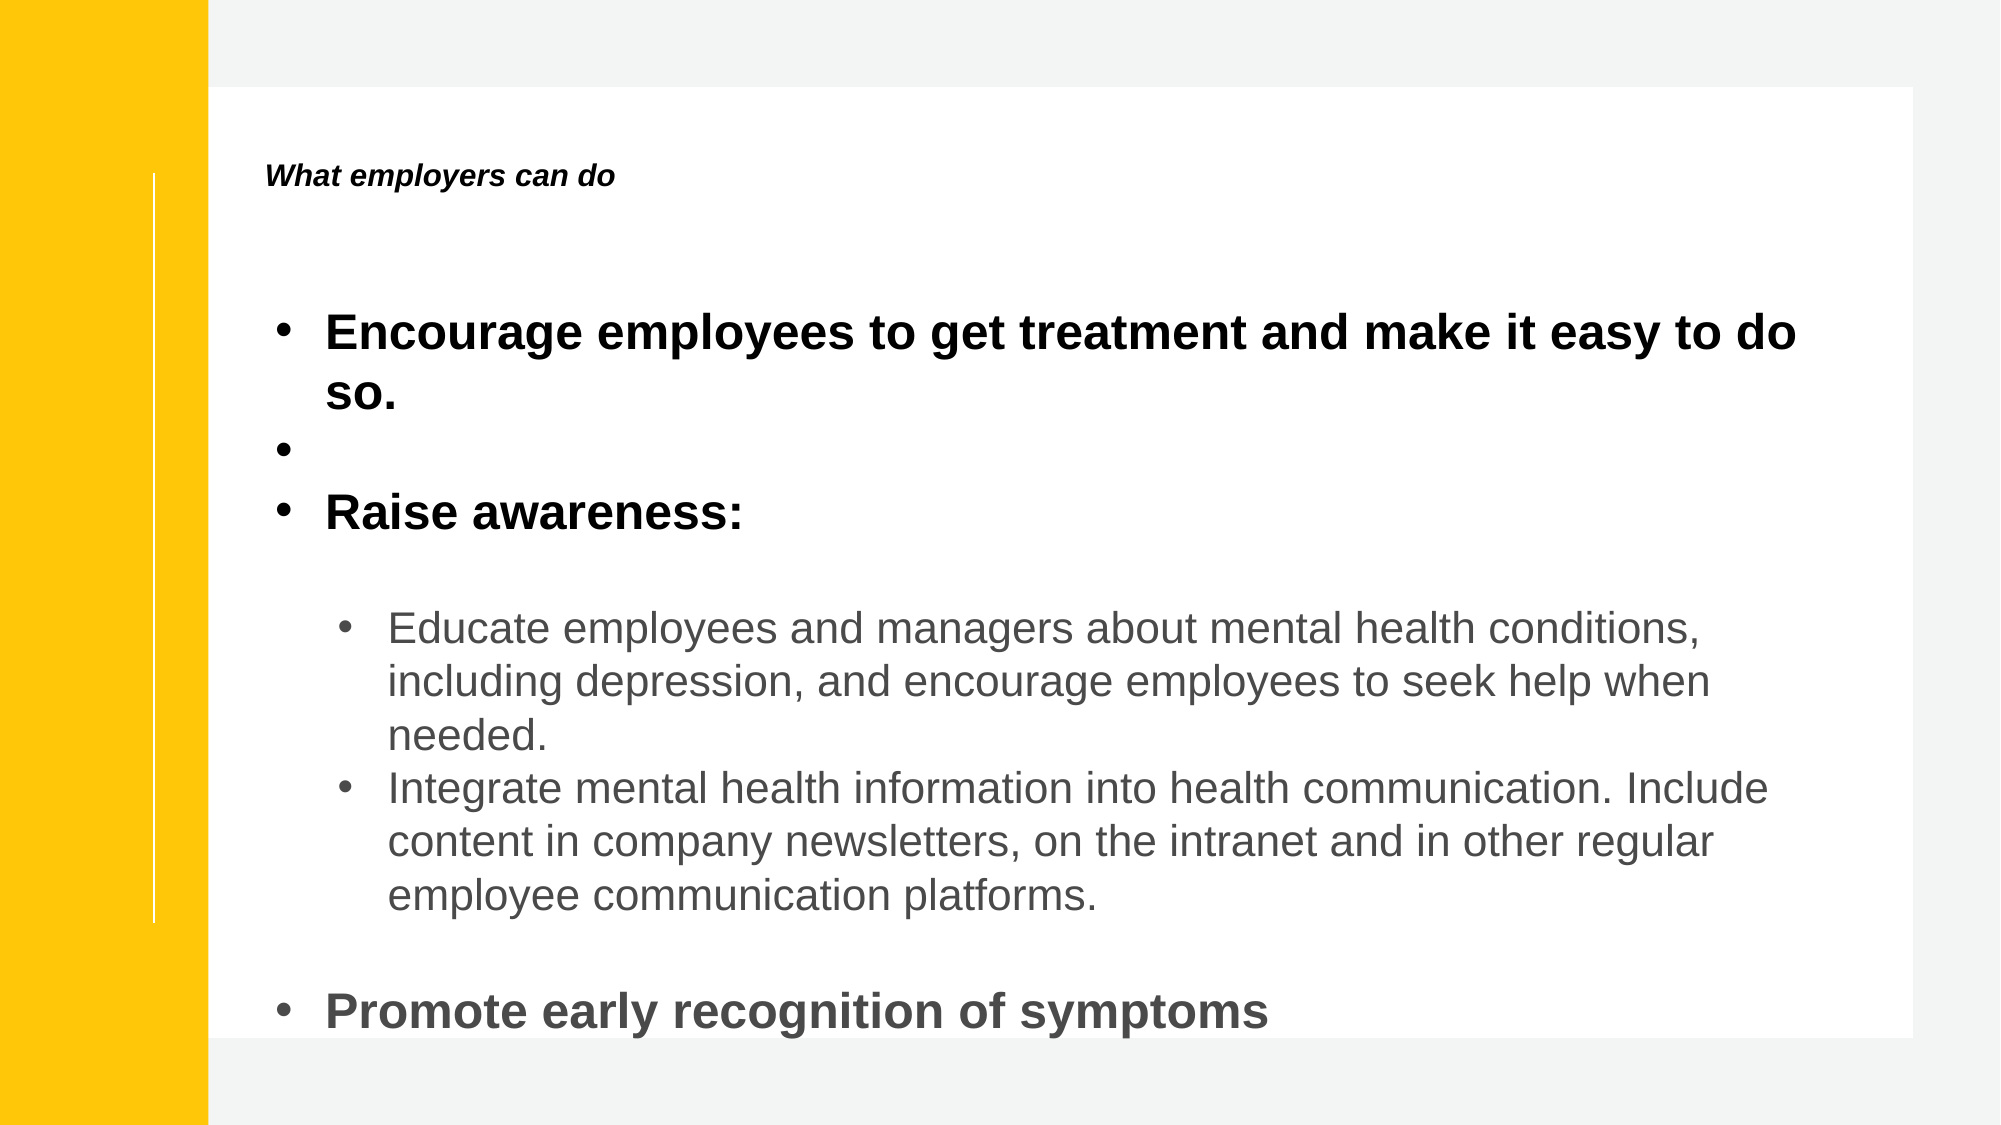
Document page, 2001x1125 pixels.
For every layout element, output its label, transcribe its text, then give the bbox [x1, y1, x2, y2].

title What employers can do [249, 104, 1886, 244]
list Encourage employees to get treatment and make it easy to do so. Raise awareness: Educate employees and managers about mental health conditions, including depression, and encourage employees to seek help when needed. Integrate mental health information into health communication. Include content in company newsletters, on the intranet and in other regular employee communication platforms. Promote early recognition of symptoms [260, 291, 1886, 1000]
